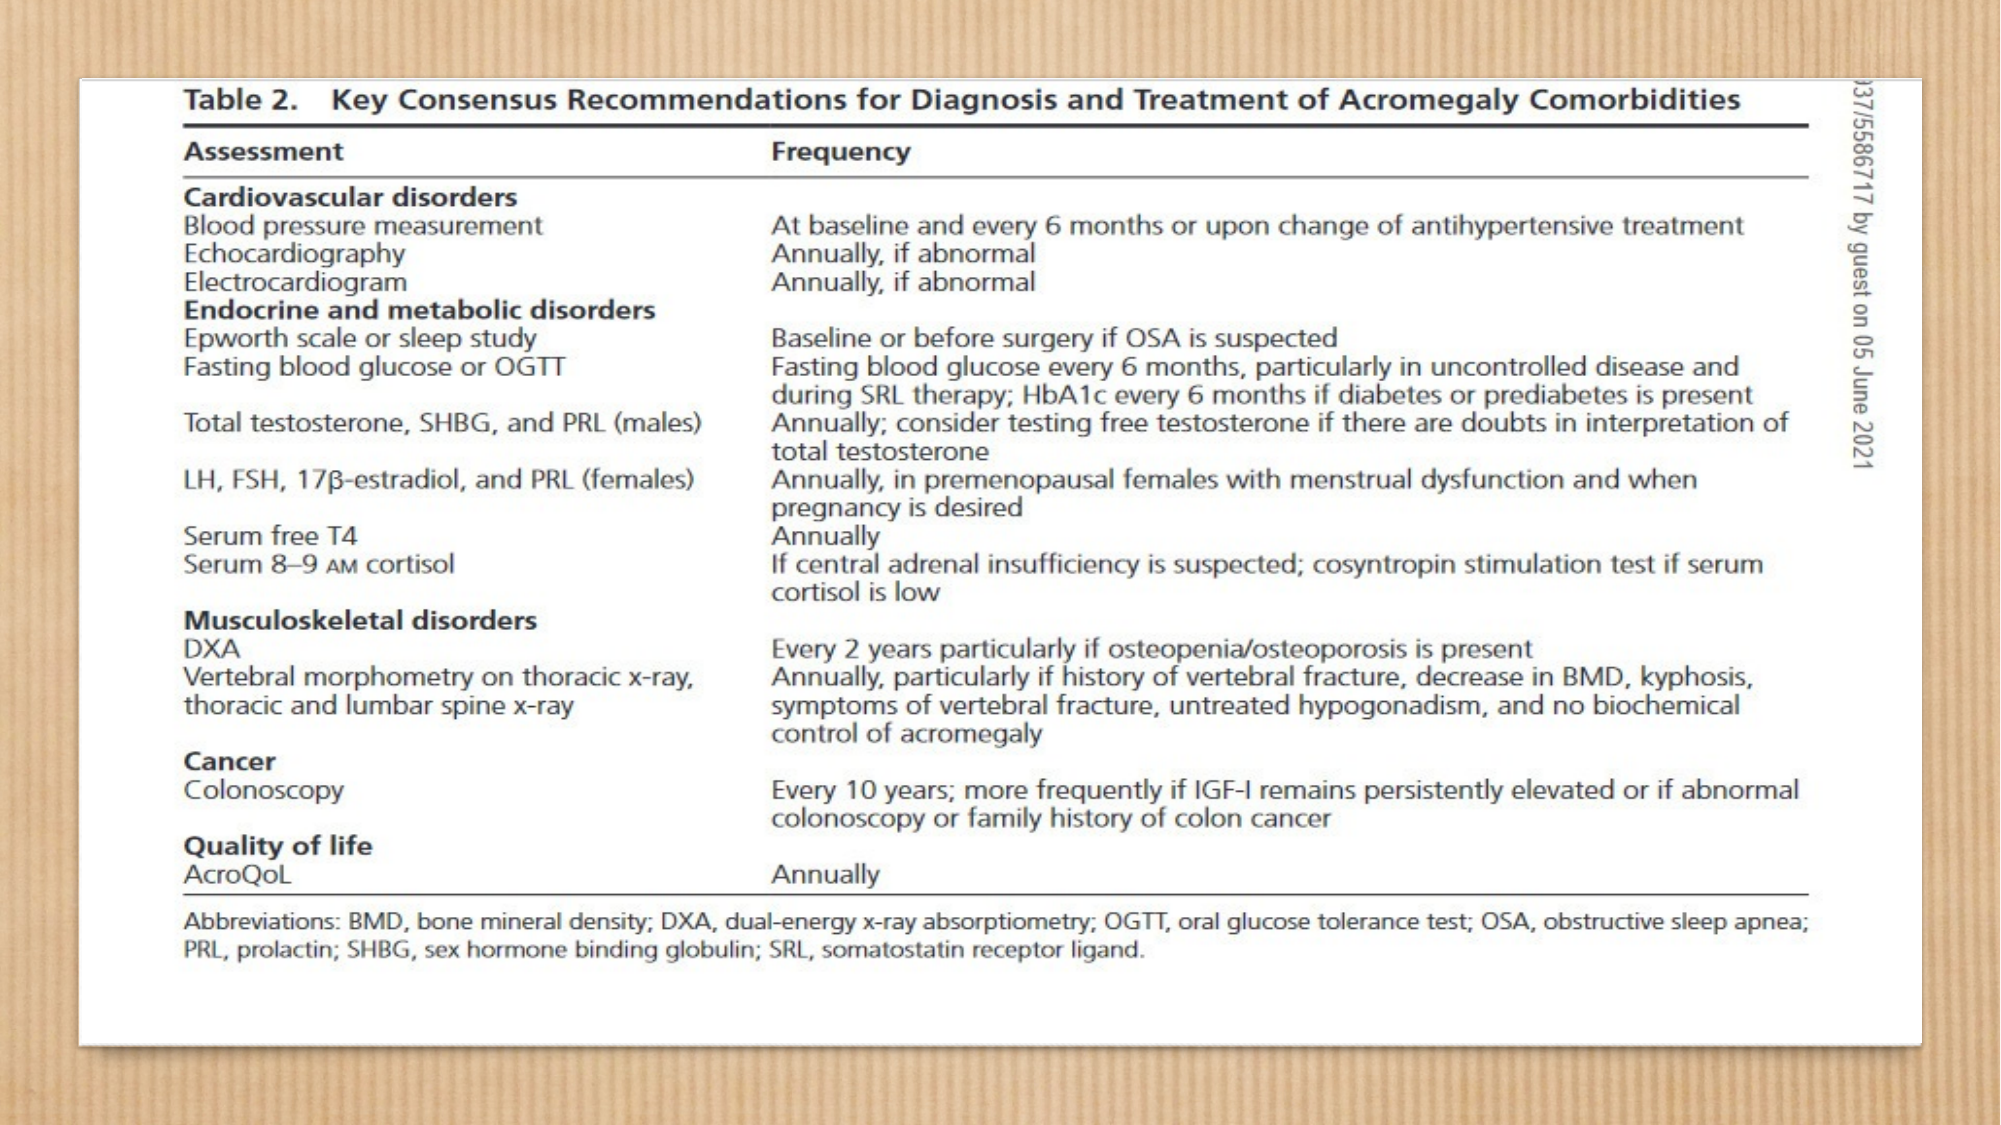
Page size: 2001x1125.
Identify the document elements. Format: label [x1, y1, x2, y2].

picture [0, 0, 2001, 1125]
list [82, 78, 1922, 1043]
